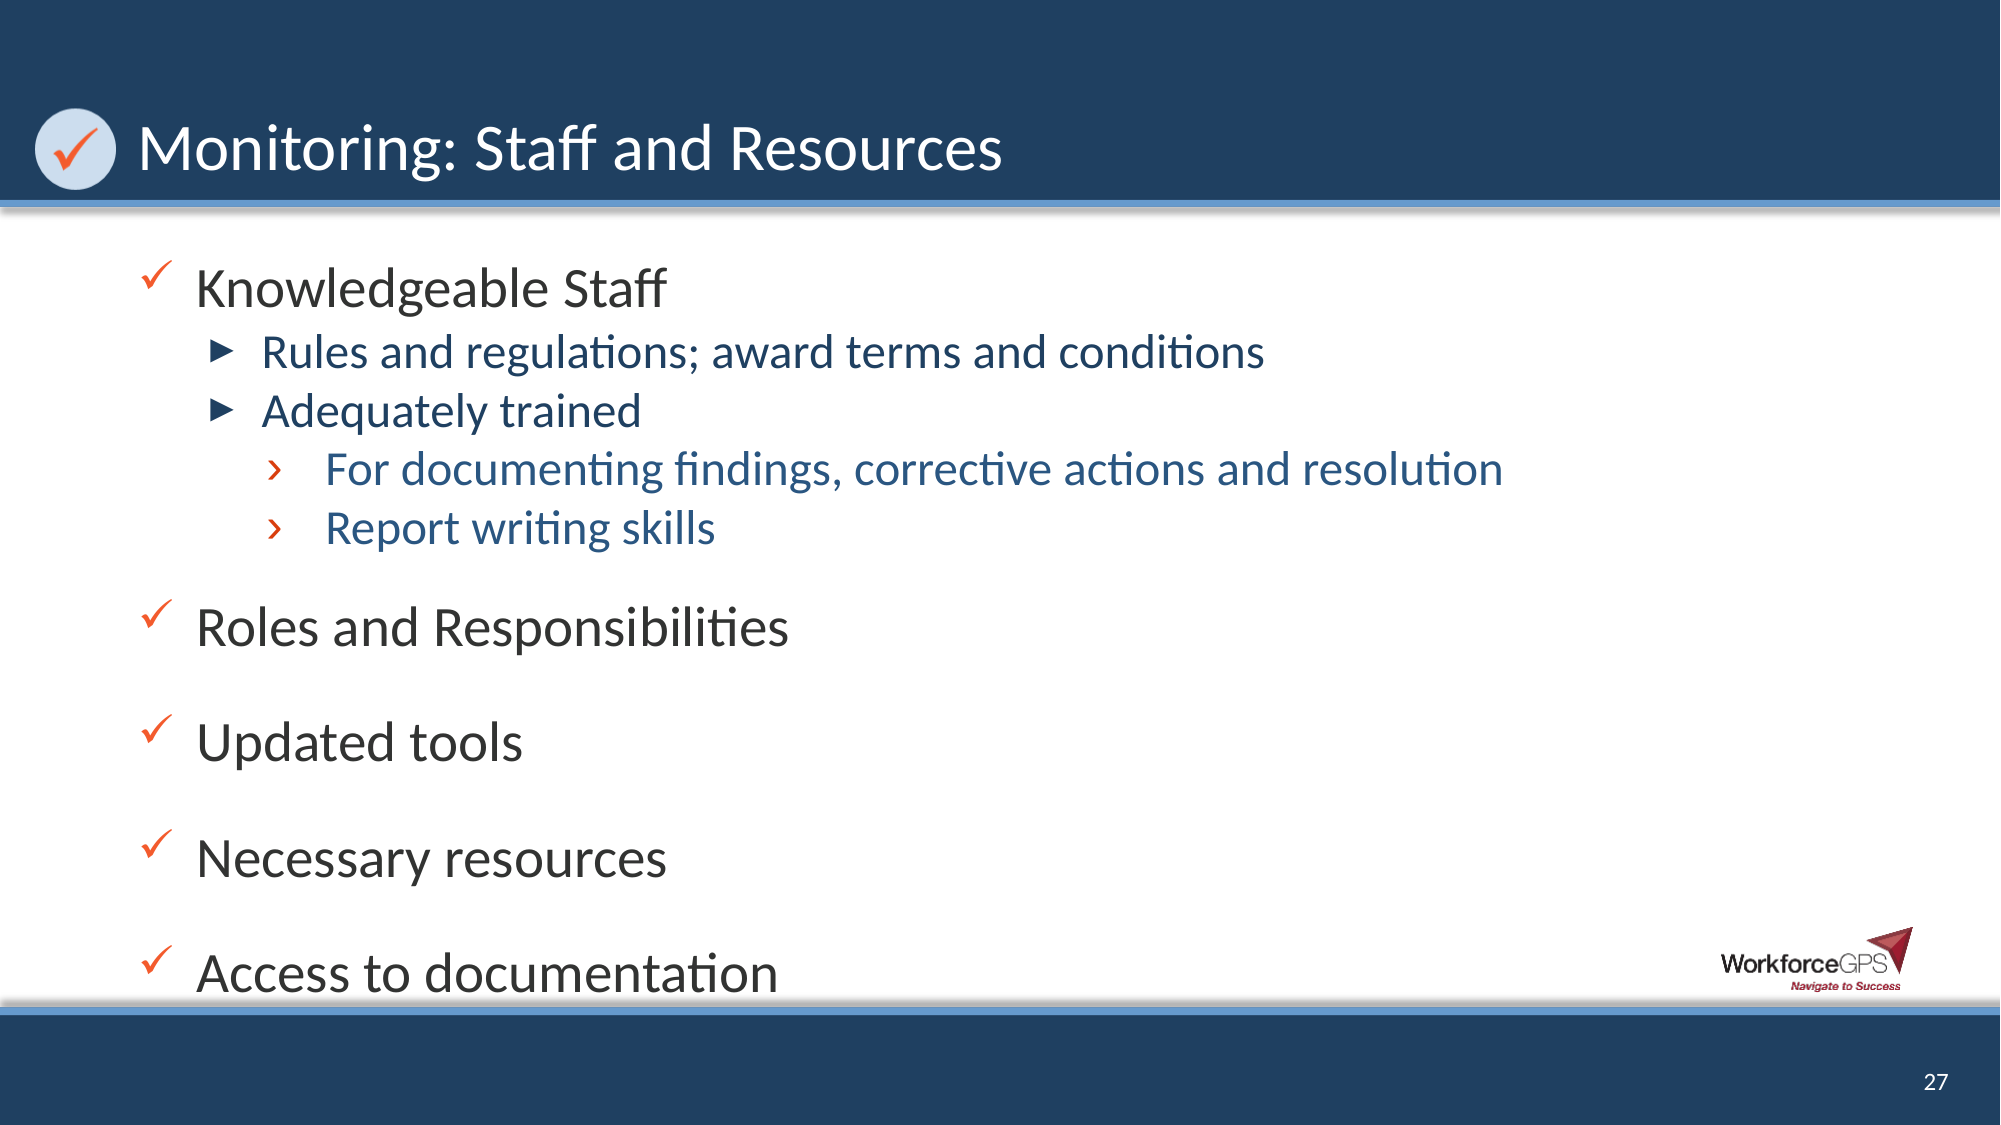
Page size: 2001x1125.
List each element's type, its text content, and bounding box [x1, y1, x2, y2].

title Monitoring: Staff and Resources [122, 11, 1987, 193]
picture [0, 0, 2000, 222]
picture [0, 992, 2000, 1125]
slide_number 27 [1514, 1050, 1965, 1111]
list Knowledgeable Staff Rules and regulations; award terms and conditions Adequately trained For documenting findings, corrective actions and resolution Report writing skills Roles and Responsibilities Updated tools Necessary resources Access to documentation [122, 233, 1915, 1014]
